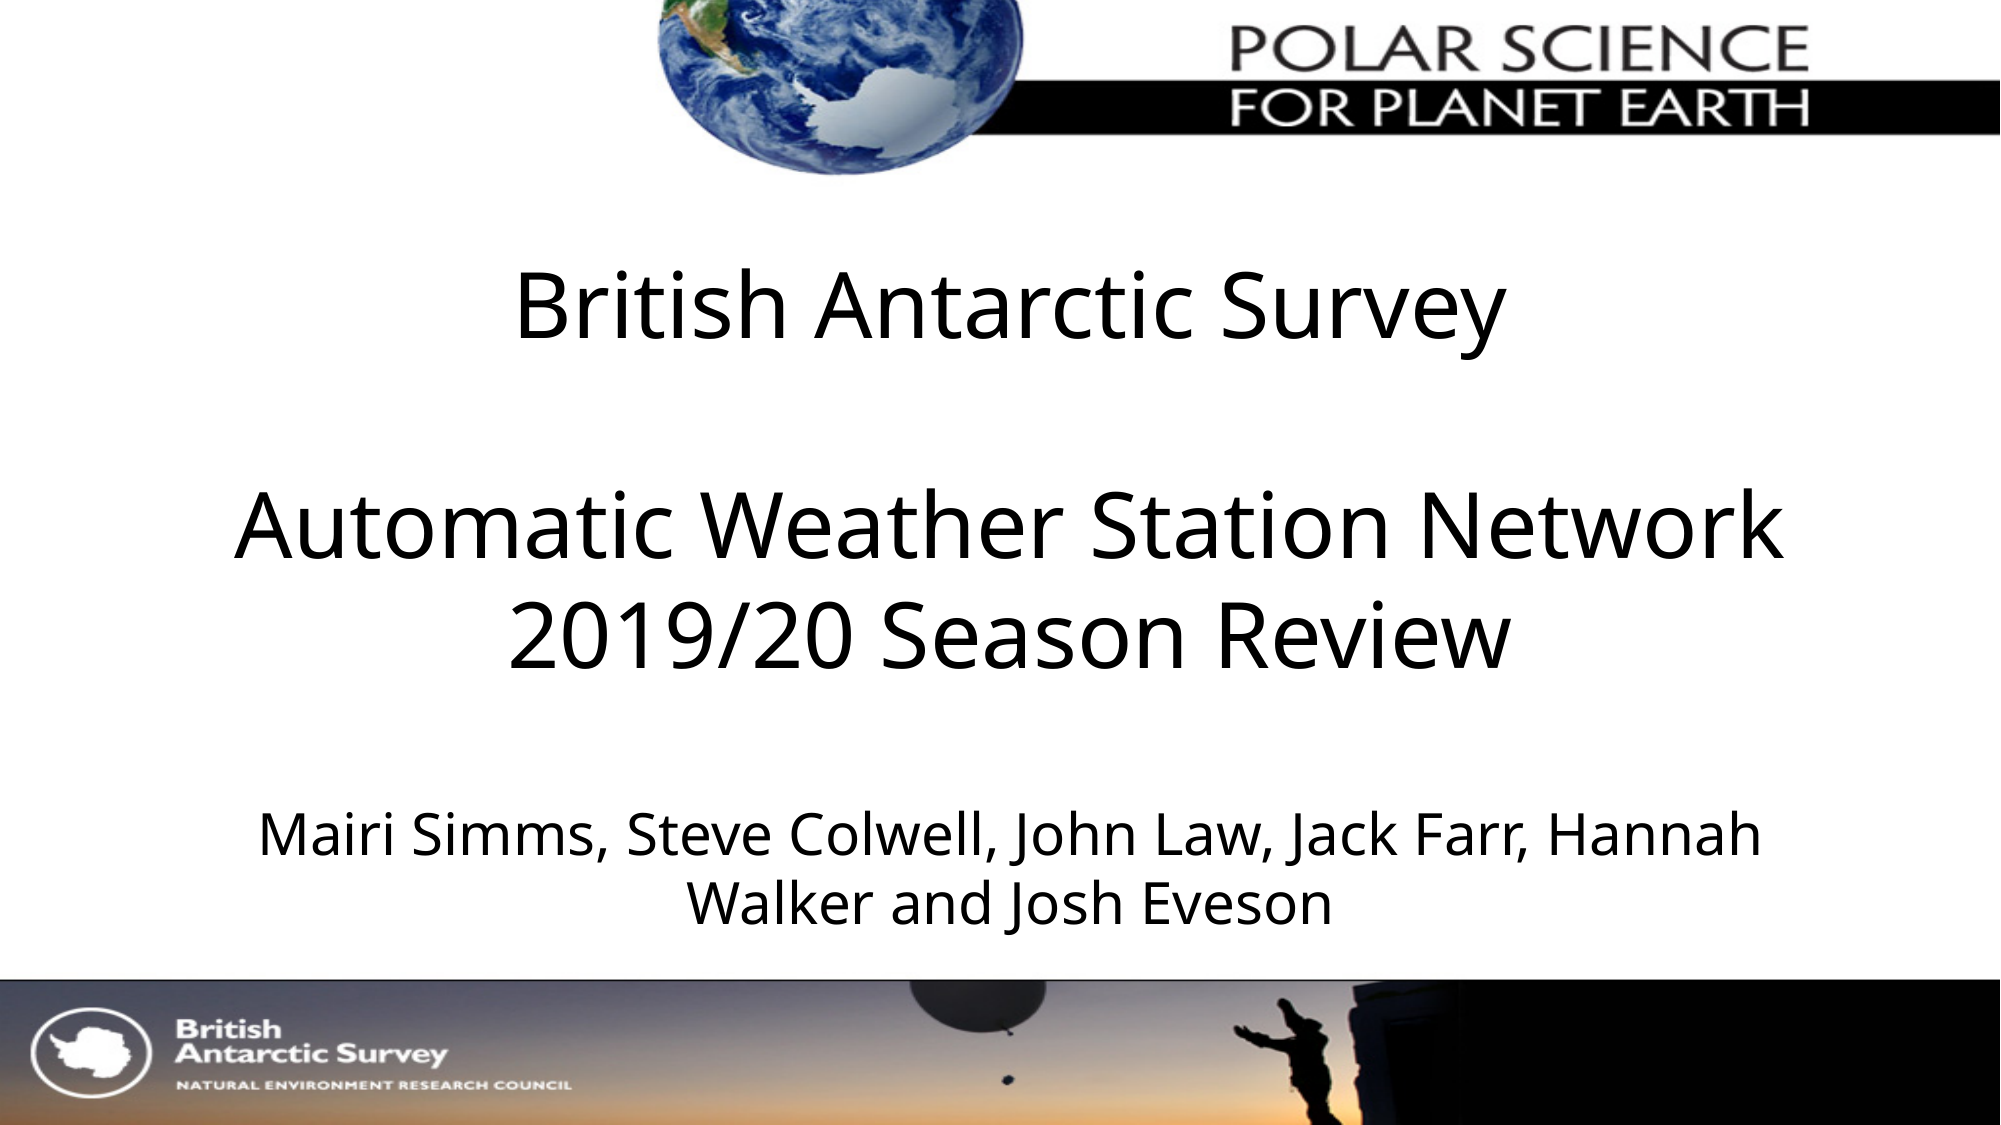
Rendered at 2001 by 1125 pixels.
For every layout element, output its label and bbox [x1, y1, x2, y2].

list [0, 0, 2000, 1125]
